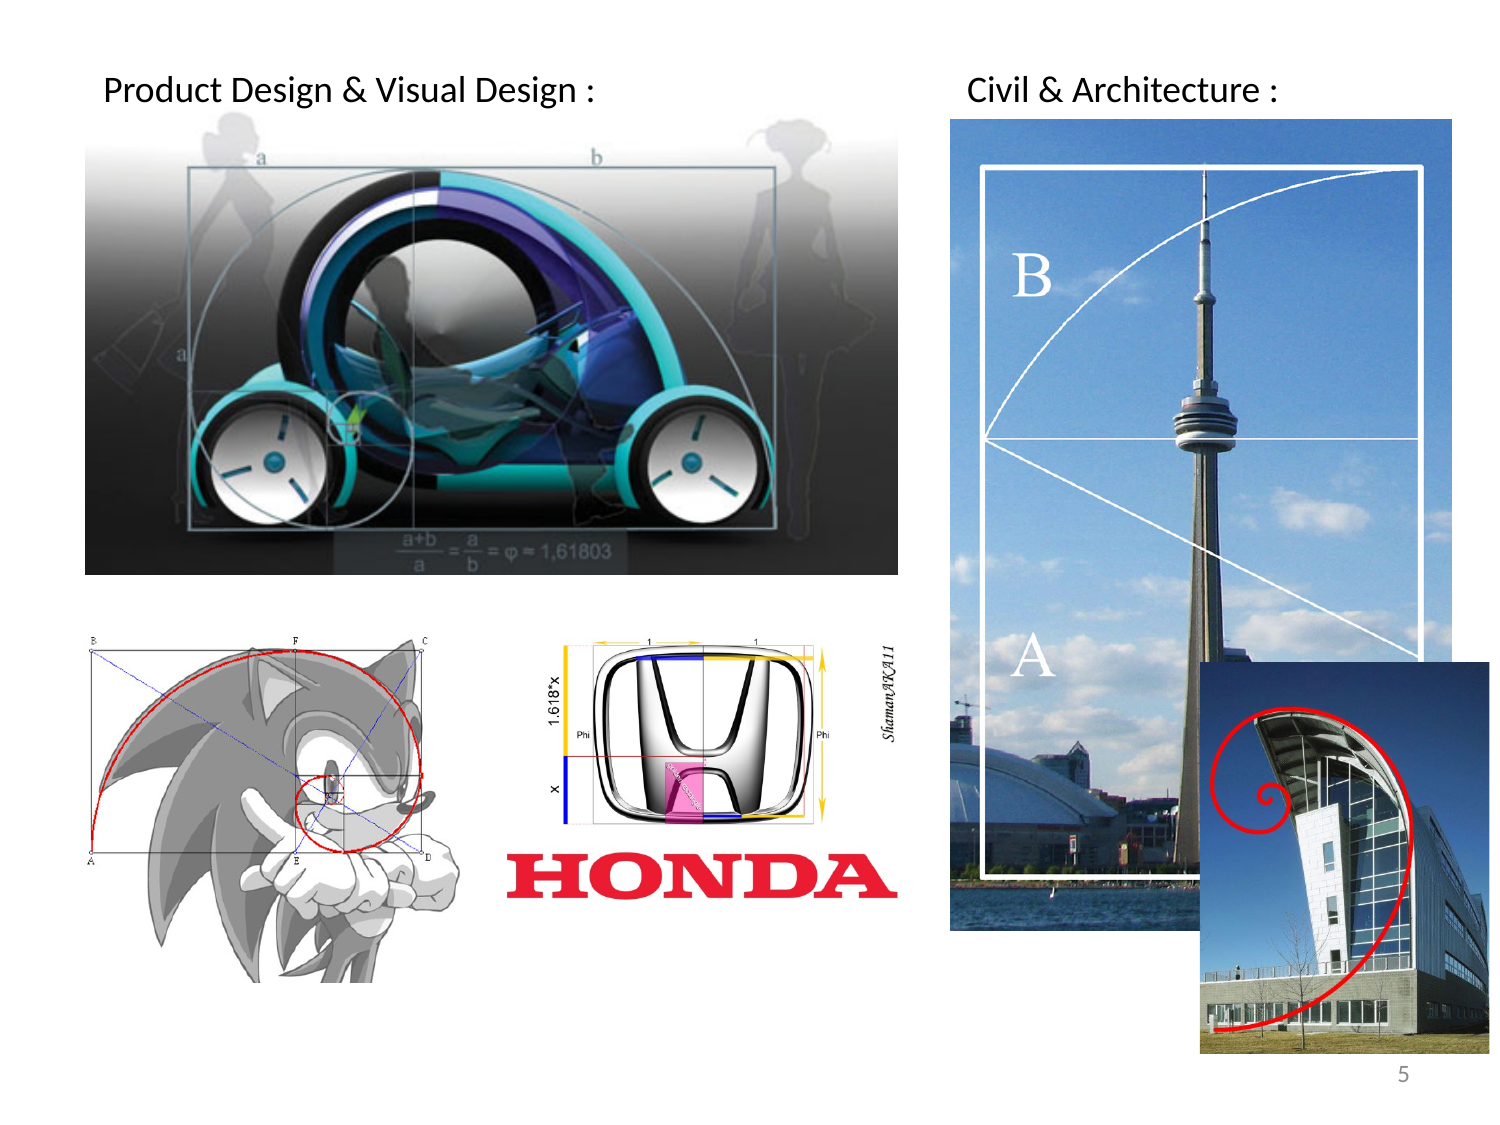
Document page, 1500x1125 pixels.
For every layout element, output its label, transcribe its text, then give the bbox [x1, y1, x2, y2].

text_box Civil & Architecture : [952, 57, 1294, 117]
slide_number 5 [1074, 1042, 1425, 1103]
picture [949, 119, 1490, 1055]
text_box Product Design & Visual Design : [88, 57, 612, 85]
picture [85, 87, 898, 576]
picture [507, 637, 898, 901]
picture [62, 637, 492, 983]
